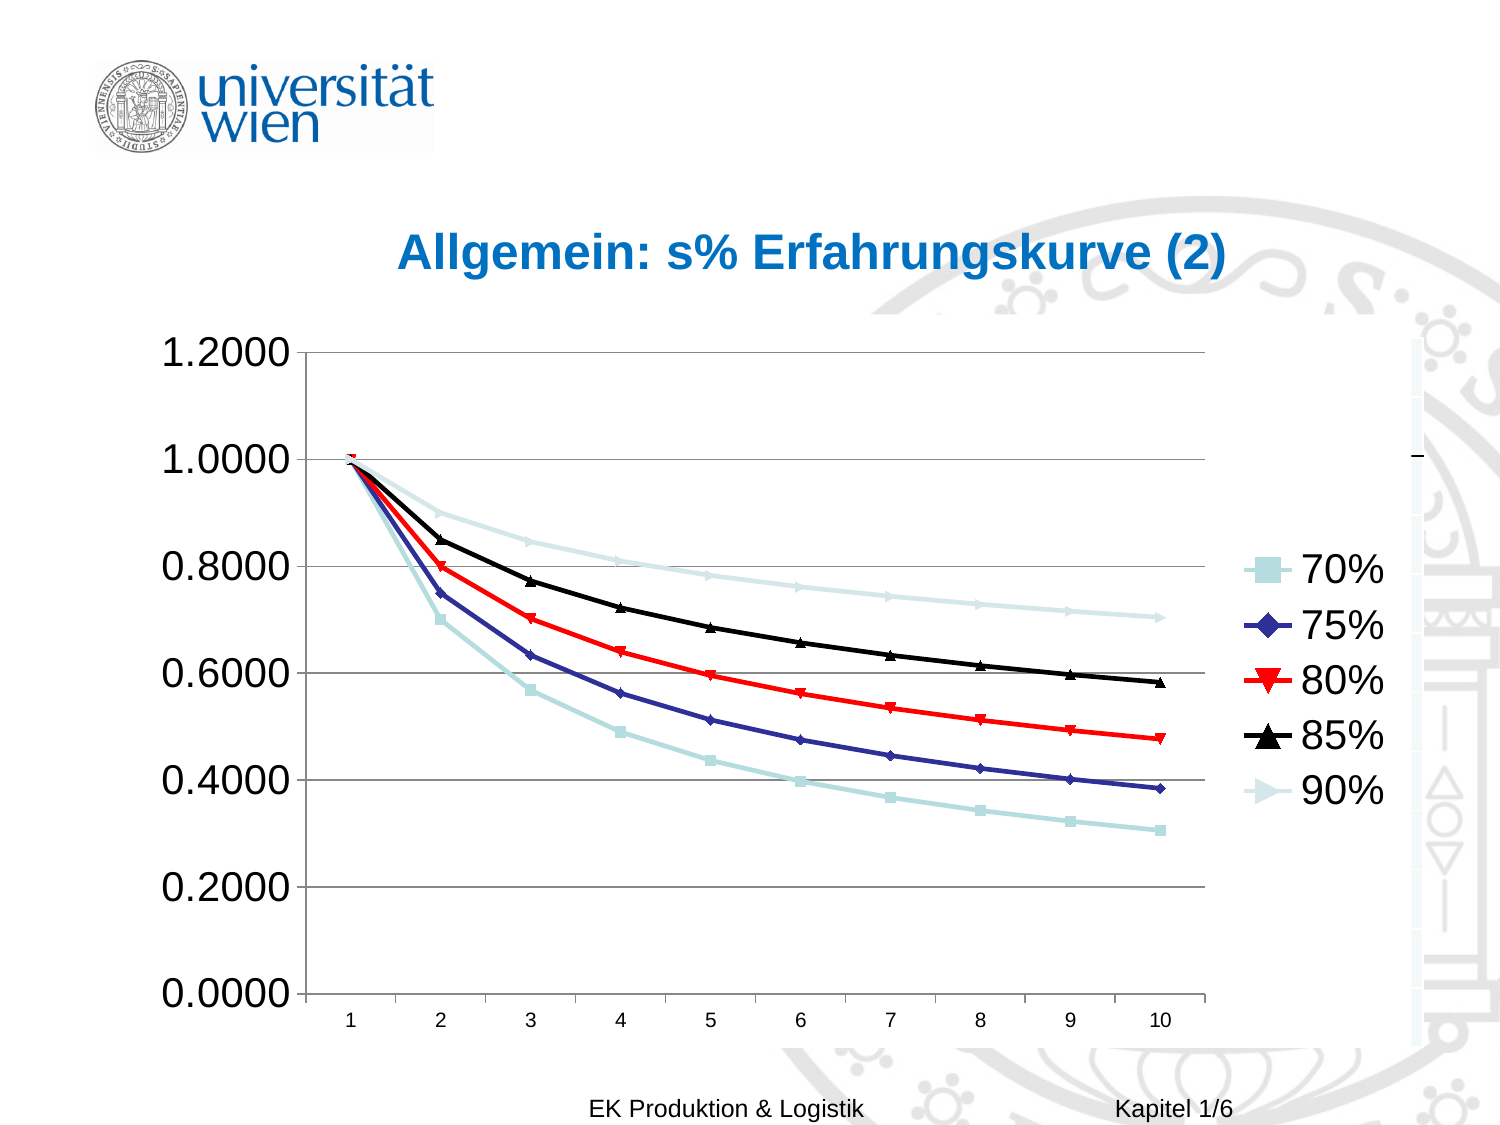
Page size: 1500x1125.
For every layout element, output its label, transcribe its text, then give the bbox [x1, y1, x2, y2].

table_cell 0,8100 [1416, 634, 1422, 692]
title Allgemein: s% Erfahrungskurve (2) [189, 207, 1436, 292]
table_cell 0,7161 [1416, 930, 1422, 987]
table_cell 0,7830 [1416, 693, 1422, 751]
table_cell 0,7616 [1416, 752, 1422, 810]
table_cell 0,7439 [1416, 811, 1422, 869]
picture [95, 60, 434, 153]
table_cell -0,152 [1416, 398, 1422, 455]
table_cell 1,0000 [1416, 457, 1422, 514]
chart [135, 314, 1412, 1048]
table_header 90% [1416, 339, 1422, 396]
table_cell 0,7290 [1416, 870, 1422, 928]
table_cell 0,8462 [1416, 575, 1422, 632]
picture [674, 196, 1500, 1125]
table_cell 0,7047 [1416, 989, 1422, 1046]
table_cell 0,9000 [1416, 516, 1422, 573]
